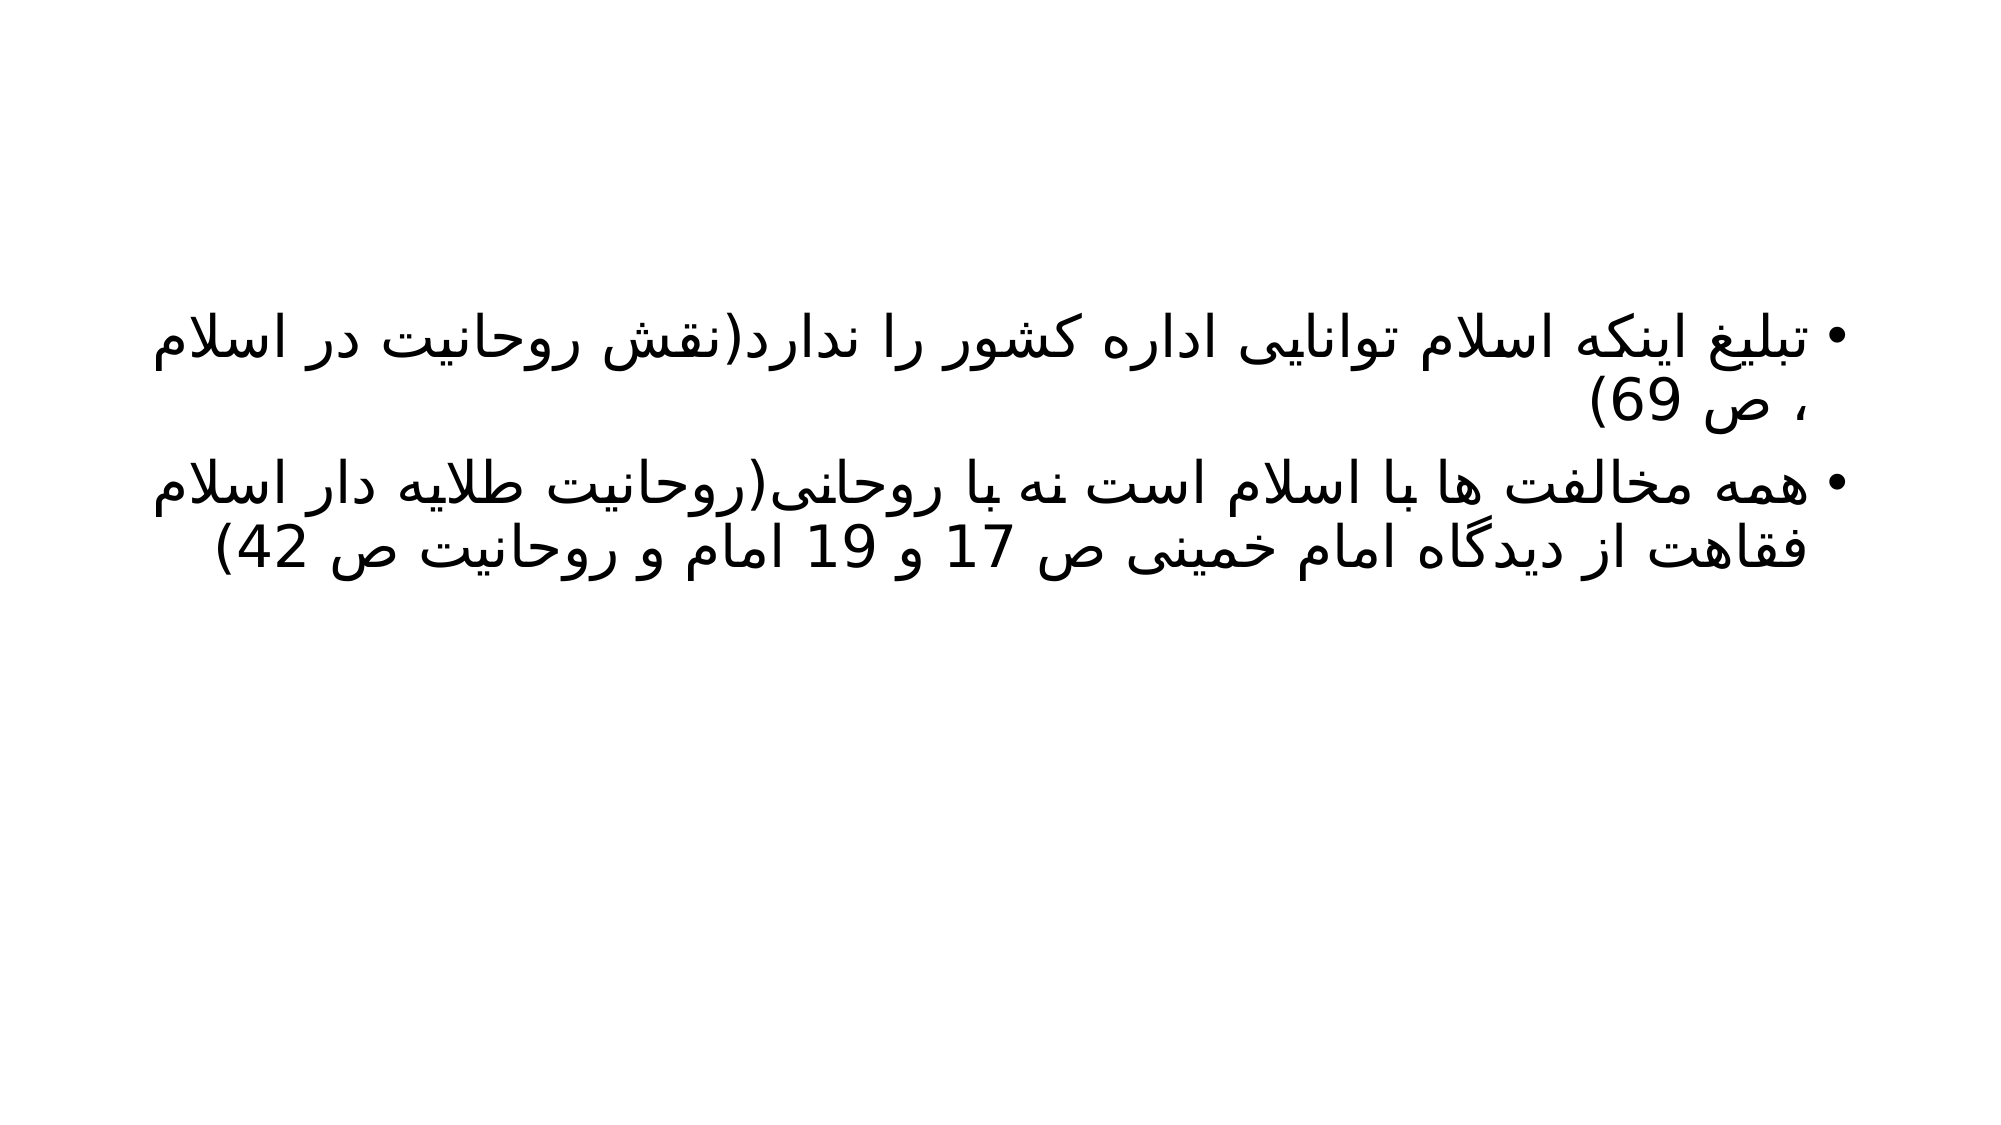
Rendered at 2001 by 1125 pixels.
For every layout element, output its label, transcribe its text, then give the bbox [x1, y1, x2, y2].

list تبلیغ اینکه اسلام توانایی اداره کشور را ندارد(نقش روحانیت در اسلام ، ص 69) همه مخالفت ها با اسلام است نه با روحانی(روحانیت طلایه دار اسلام فقاهت از دیدگاه امام خمینی ص 17 و 19 امام و روحانیت ص 42) [137, 299, 1863, 1014]
